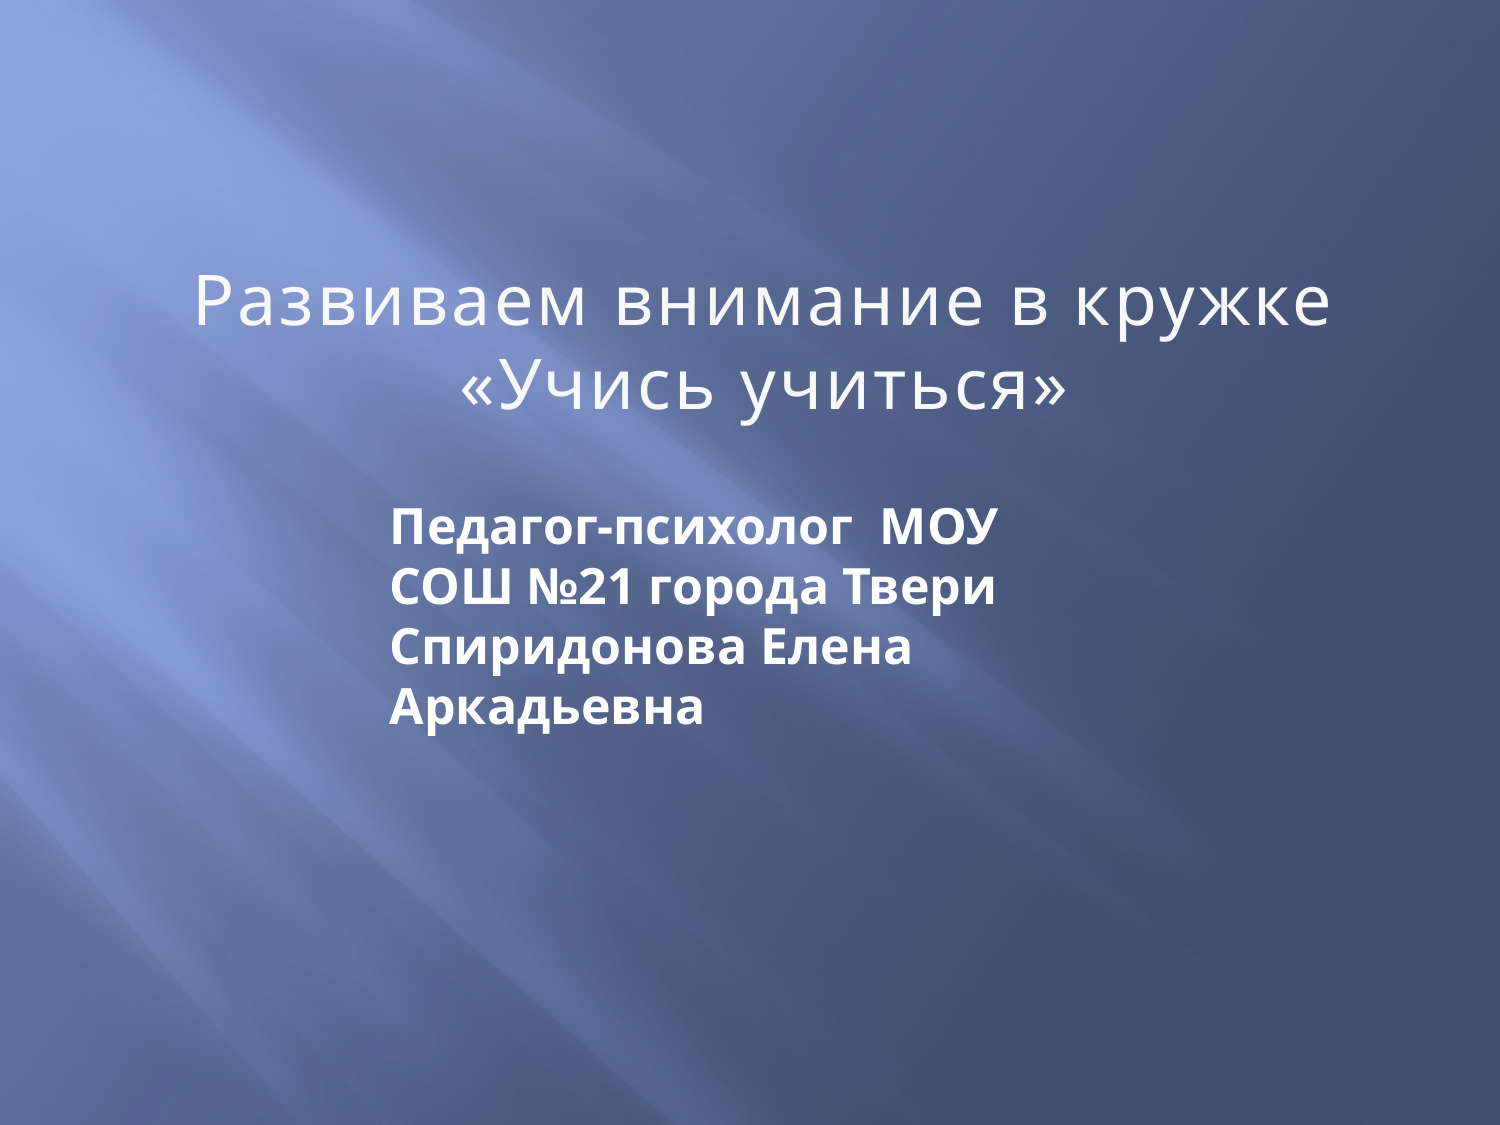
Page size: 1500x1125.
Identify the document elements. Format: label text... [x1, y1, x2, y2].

title Развиваем внимание в кружке «Учись учиться» [100, 101, 1451, 433]
text_box Педагог-психолог МОУ СОШ №21 города Твери Спиридонова Елена Аркадьевна [374, 486, 1125, 742]
